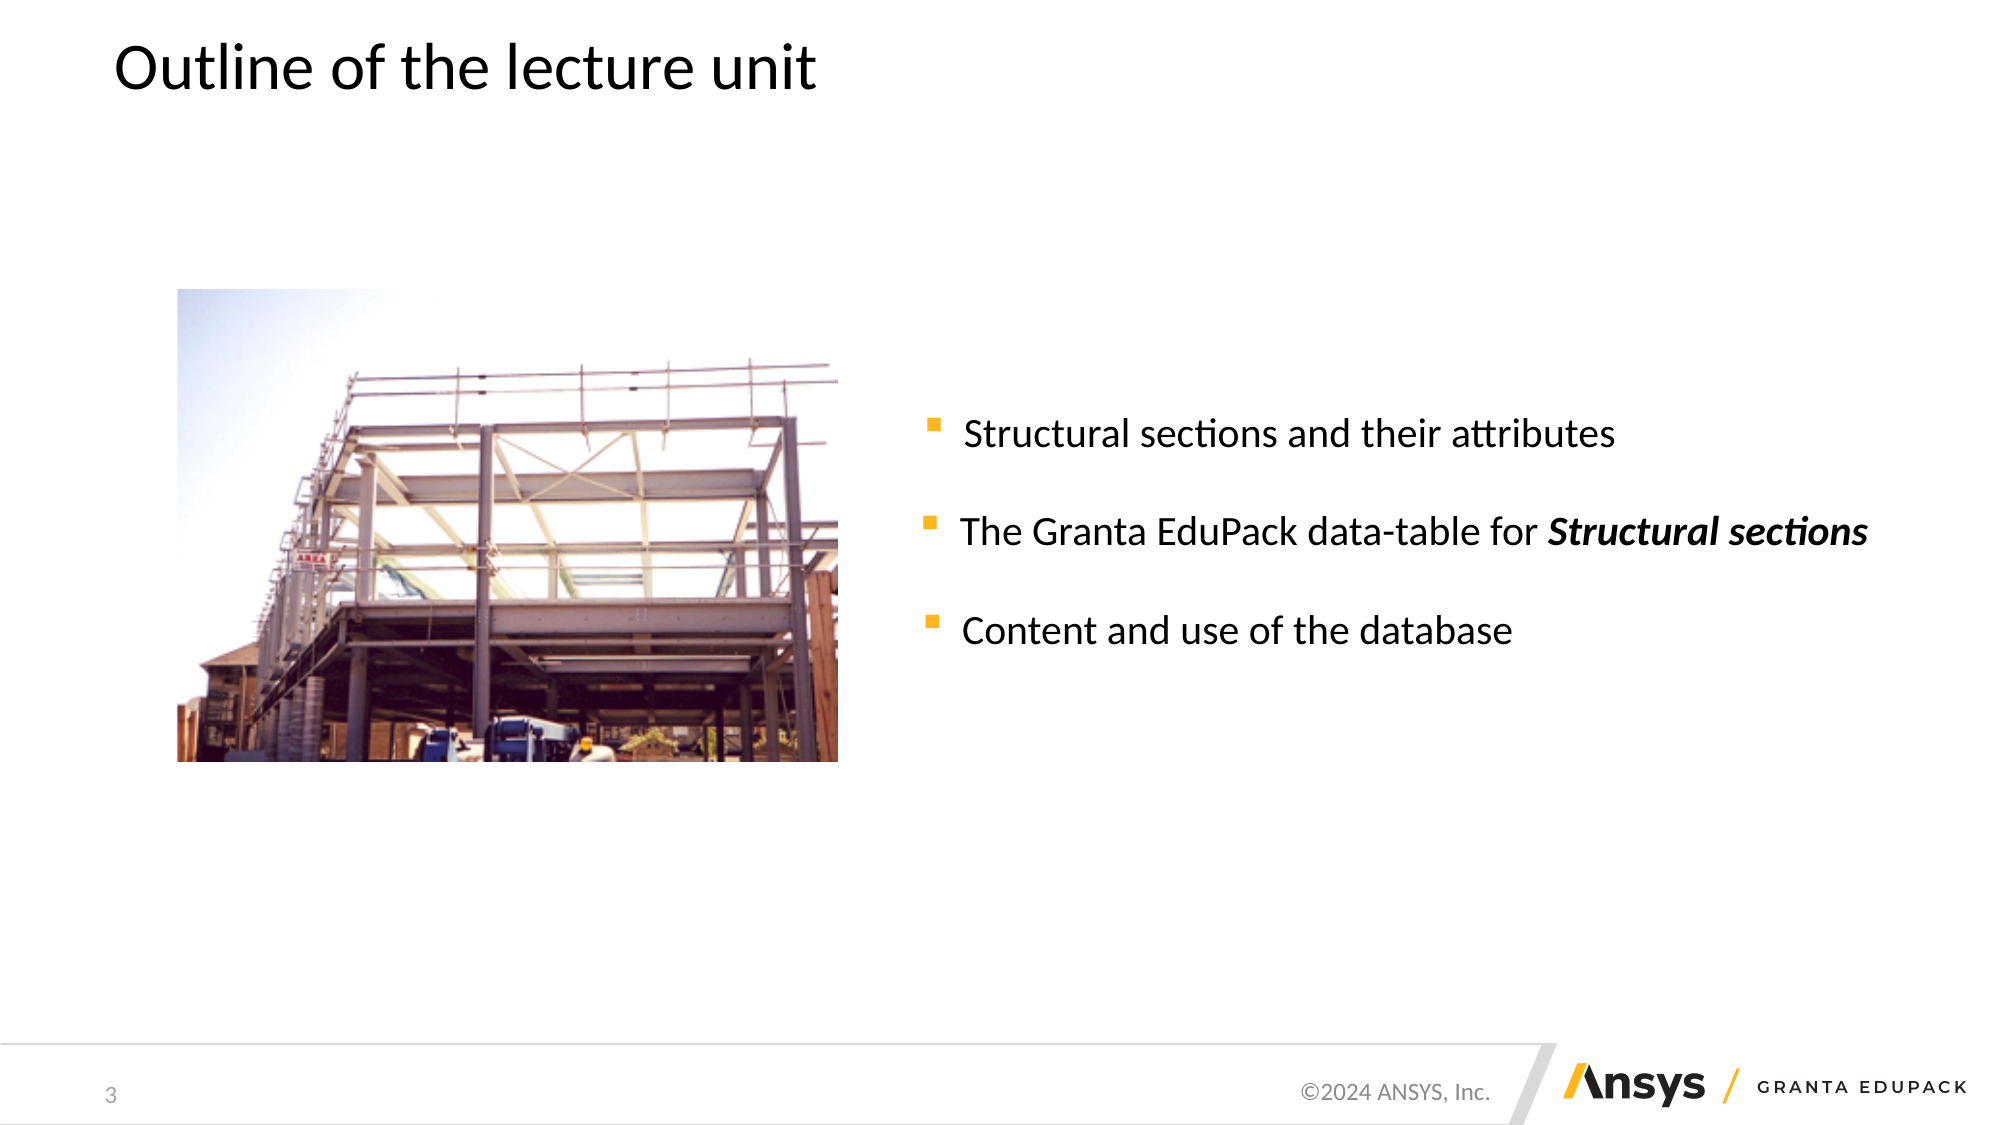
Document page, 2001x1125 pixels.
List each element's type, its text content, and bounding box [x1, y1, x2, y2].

text_box Structural sections and their attributes [908, 397, 1631, 463]
text_box The Granta EduPack data-table for Structural sections [904, 495, 1912, 562]
picture [0, 0, 2000, 1125]
text_box Content and use of the database [907, 595, 1529, 661]
title Outline of the lecture unit [99, 24, 1900, 164]
slide_number 3 [89, 1073, 540, 1114]
